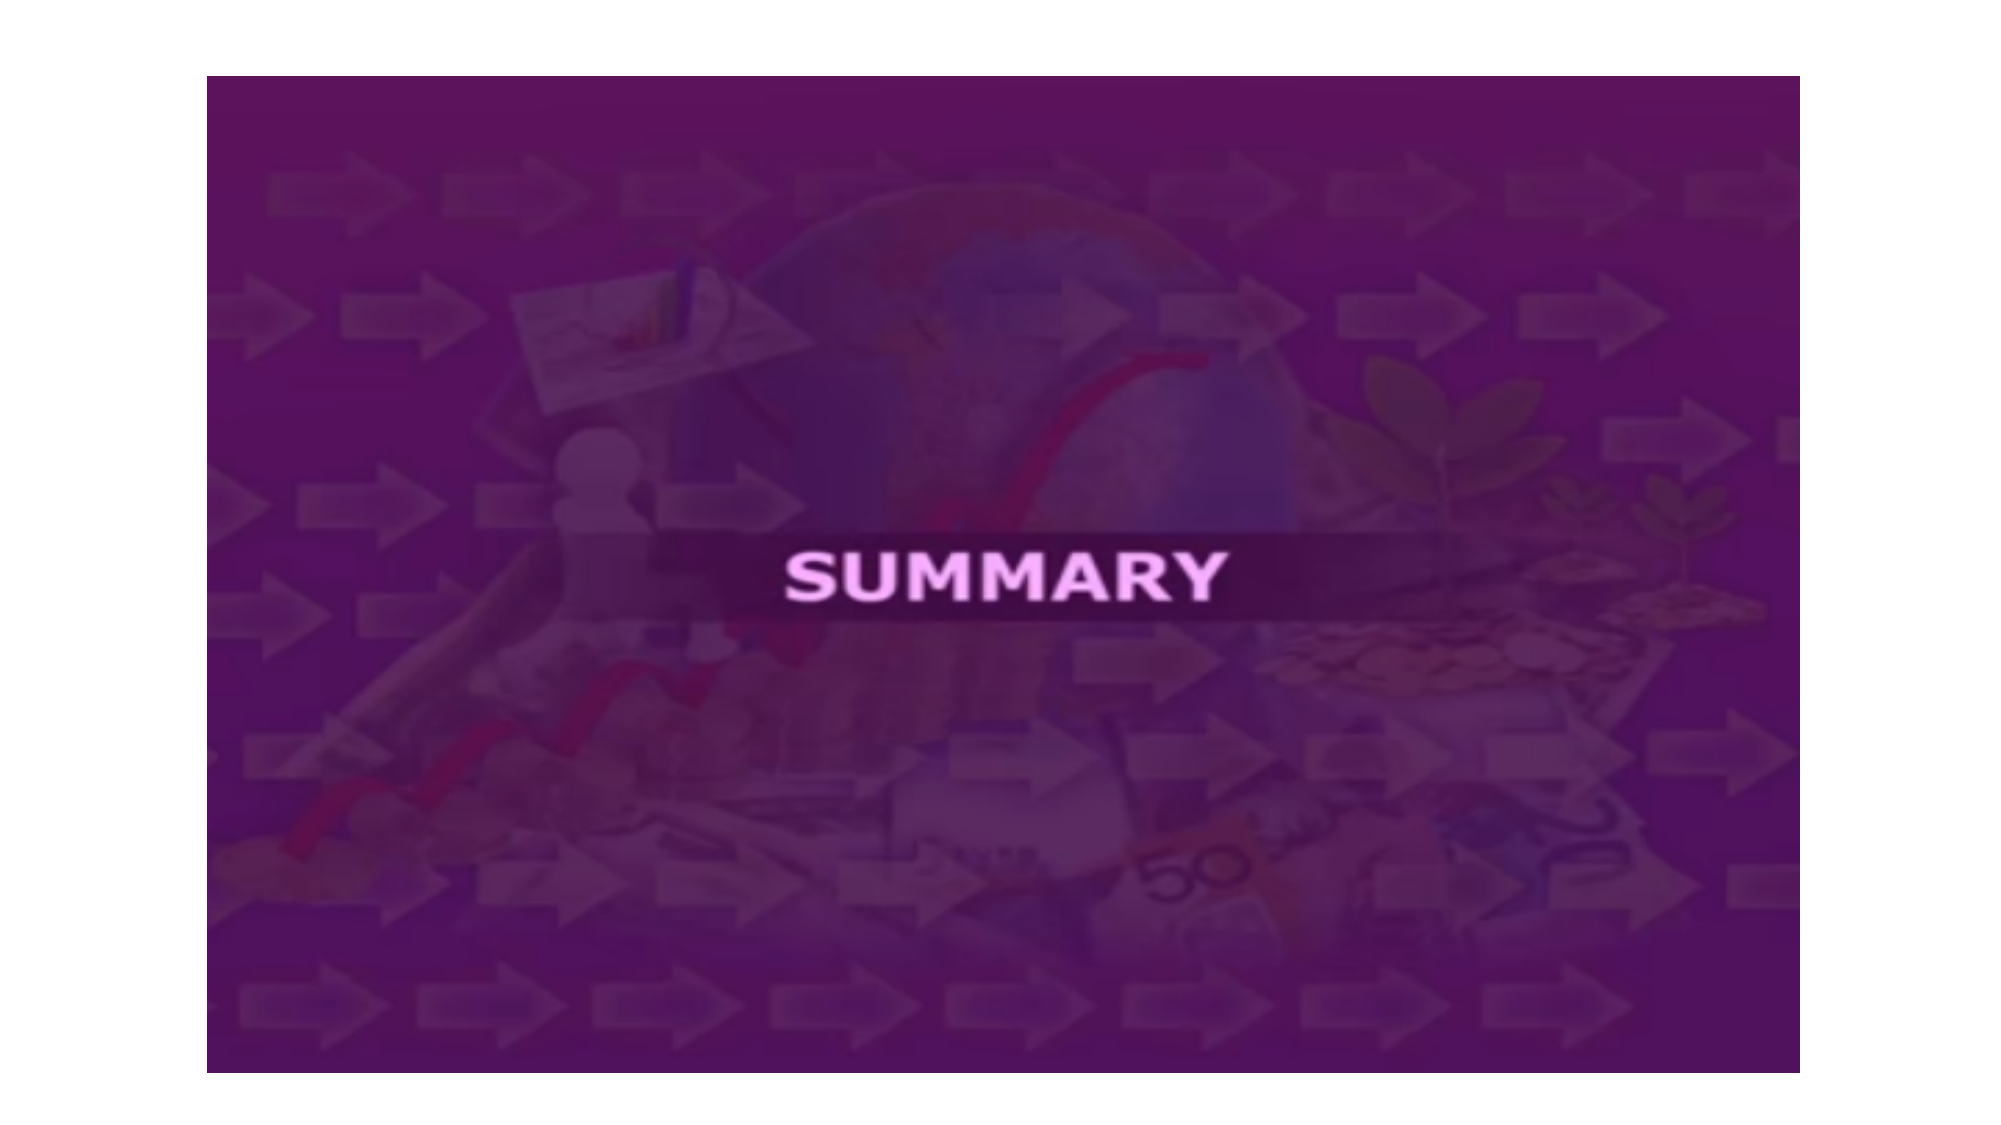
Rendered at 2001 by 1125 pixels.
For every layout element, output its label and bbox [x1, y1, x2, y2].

picture [206, 75, 1801, 1073]
